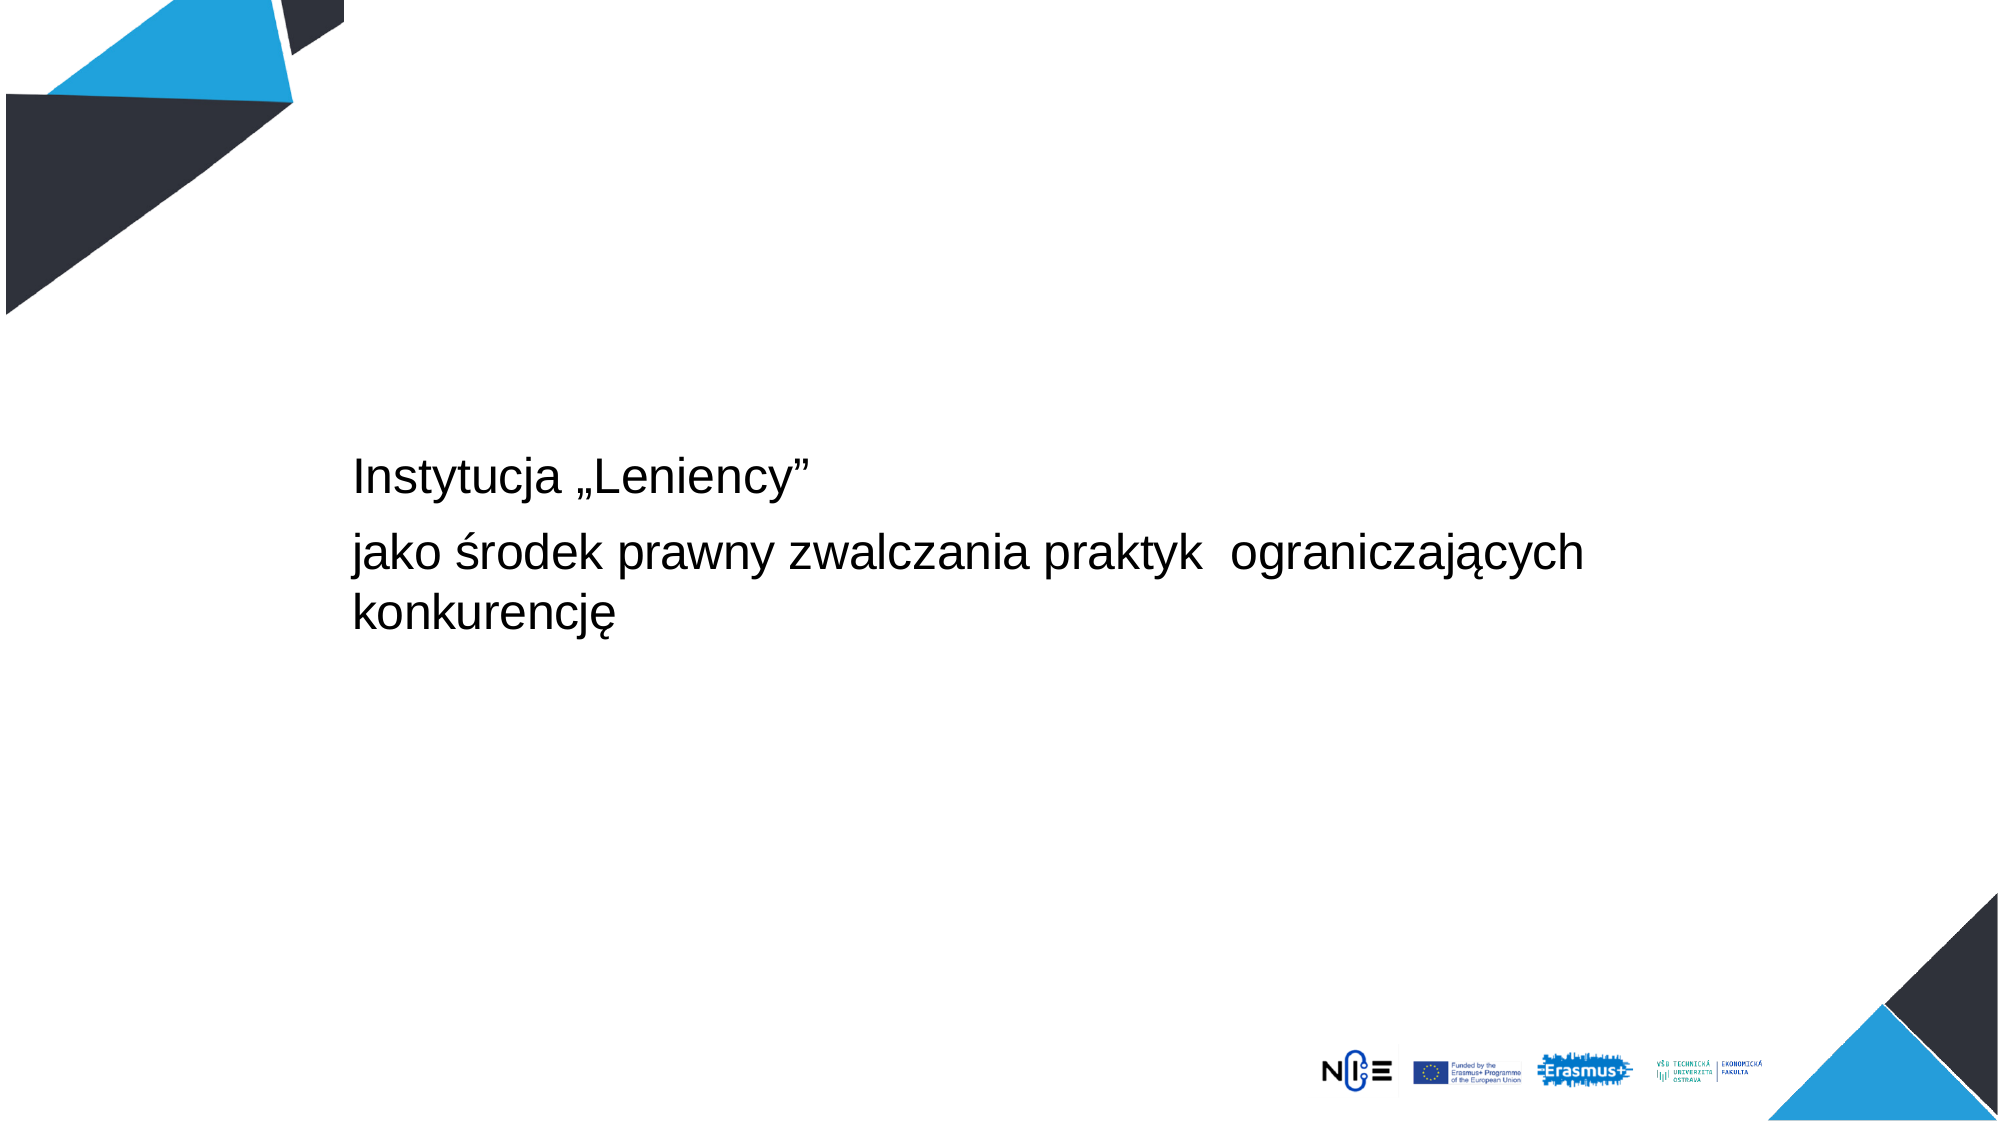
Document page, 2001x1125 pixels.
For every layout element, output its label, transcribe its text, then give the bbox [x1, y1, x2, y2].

text_box Instytucja „Leniency” jako środek prawny zwalczania praktyk ograniczających konkurencję [350, 425, 1813, 640]
picture [6, 0, 344, 318]
picture [1308, 888, 2000, 1125]
